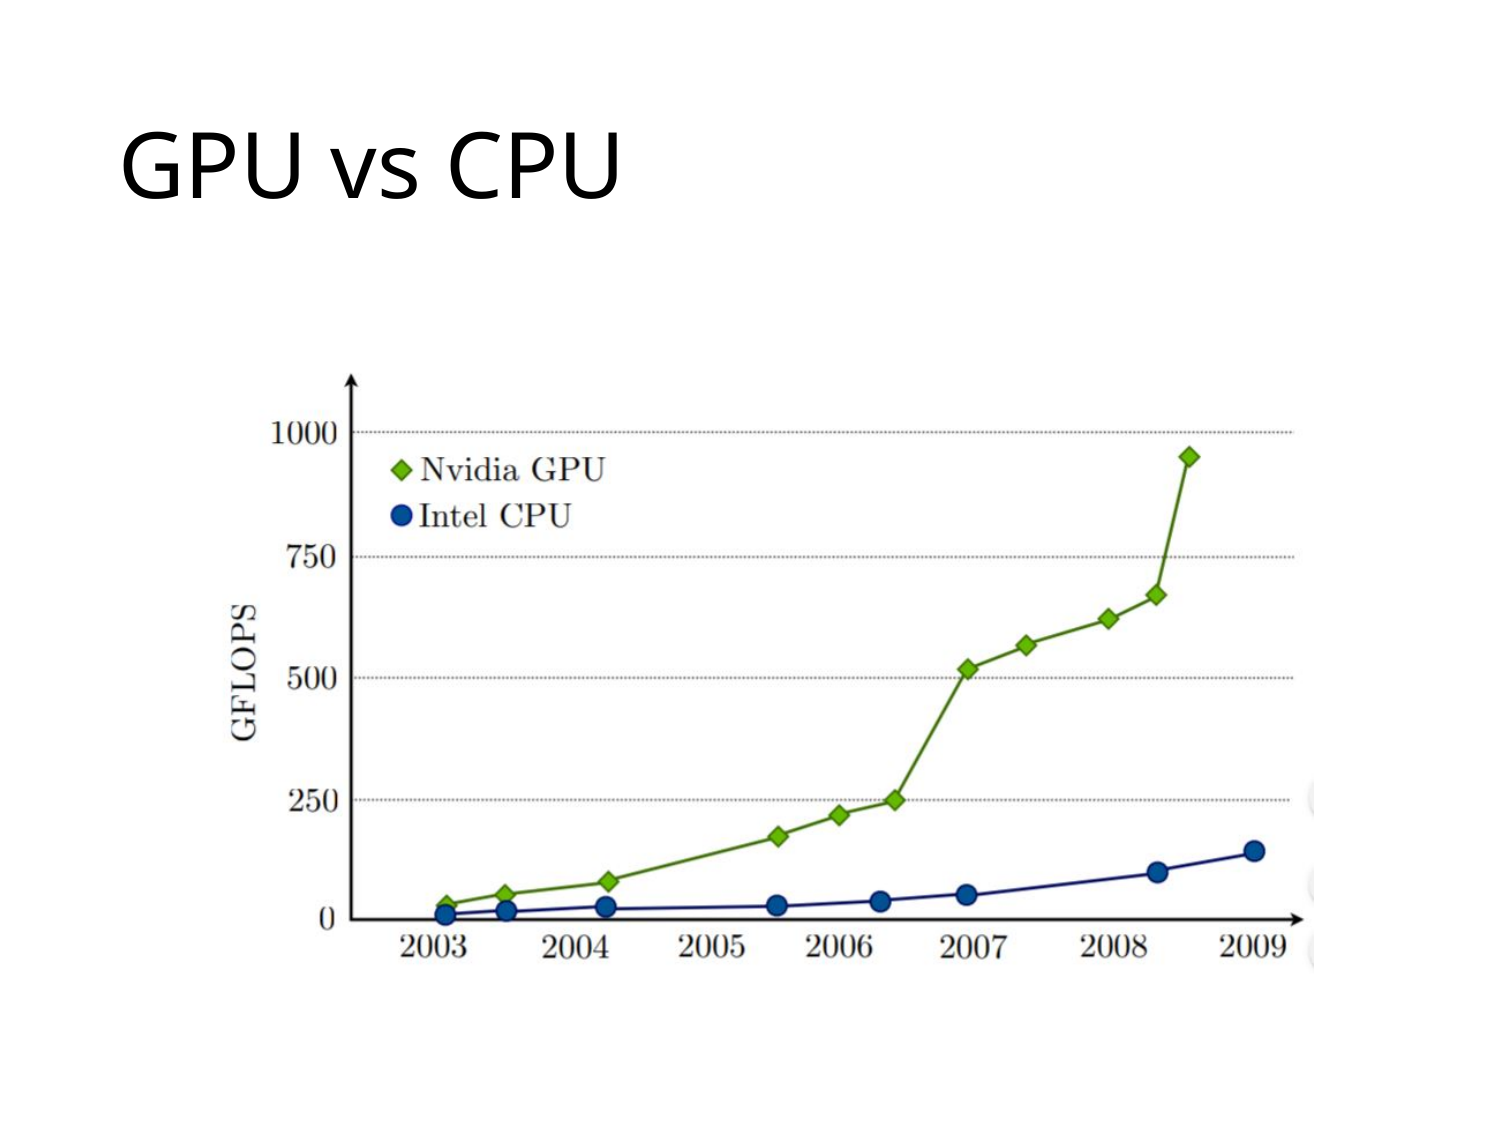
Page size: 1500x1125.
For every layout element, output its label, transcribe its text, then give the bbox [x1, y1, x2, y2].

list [186, 299, 1314, 1014]
title GPU vs CPU [103, 59, 1397, 278]
